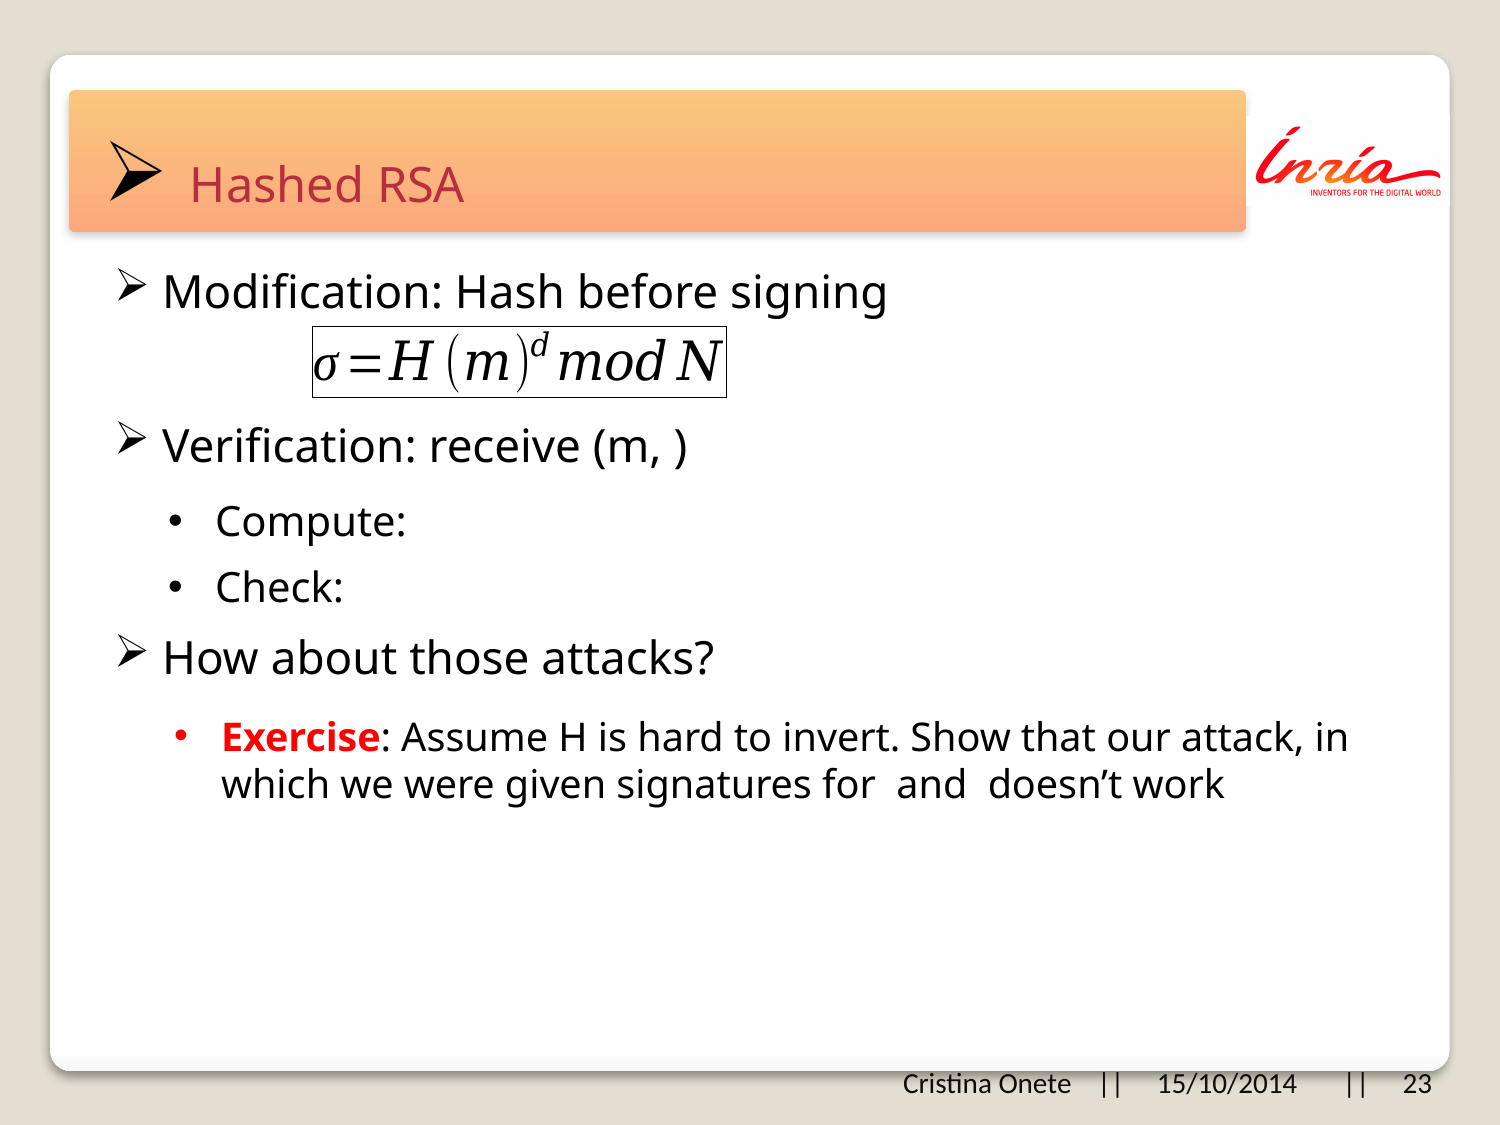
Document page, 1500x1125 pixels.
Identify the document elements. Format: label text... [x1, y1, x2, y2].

text_box How about those attacks? [100, 621, 1436, 692]
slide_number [803, 1046, 1447, 1107]
picture [1246, 116, 1450, 206]
title Hashed RSA [175, 146, 1282, 220]
text_box Modification: Hash before signing [100, 255, 1436, 326]
